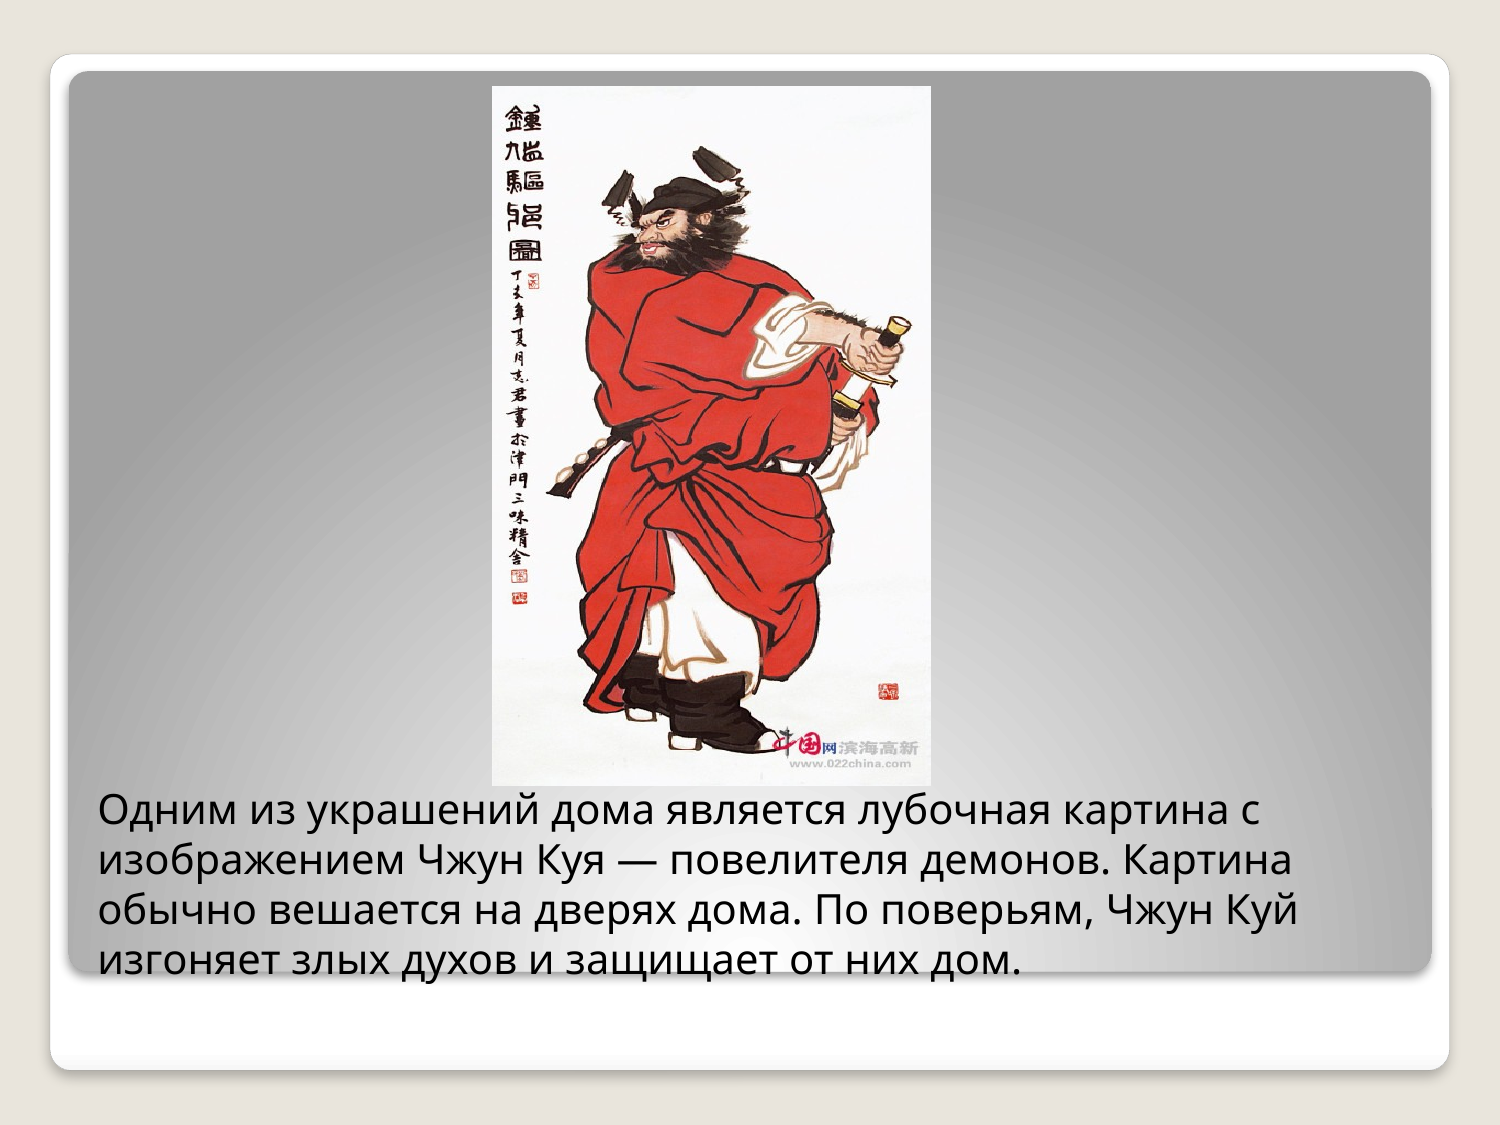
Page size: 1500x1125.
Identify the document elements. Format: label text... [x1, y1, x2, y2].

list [491, 86, 931, 786]
title Одним из украшений дома является лубочная картина с изображением Чжун Куя — повелителя демонов. Картина обычно вешается на дверях дома. По поверьям, Чжун Куй изгоняет злых духов и защищает от них дом. [82, 817, 1425, 990]
